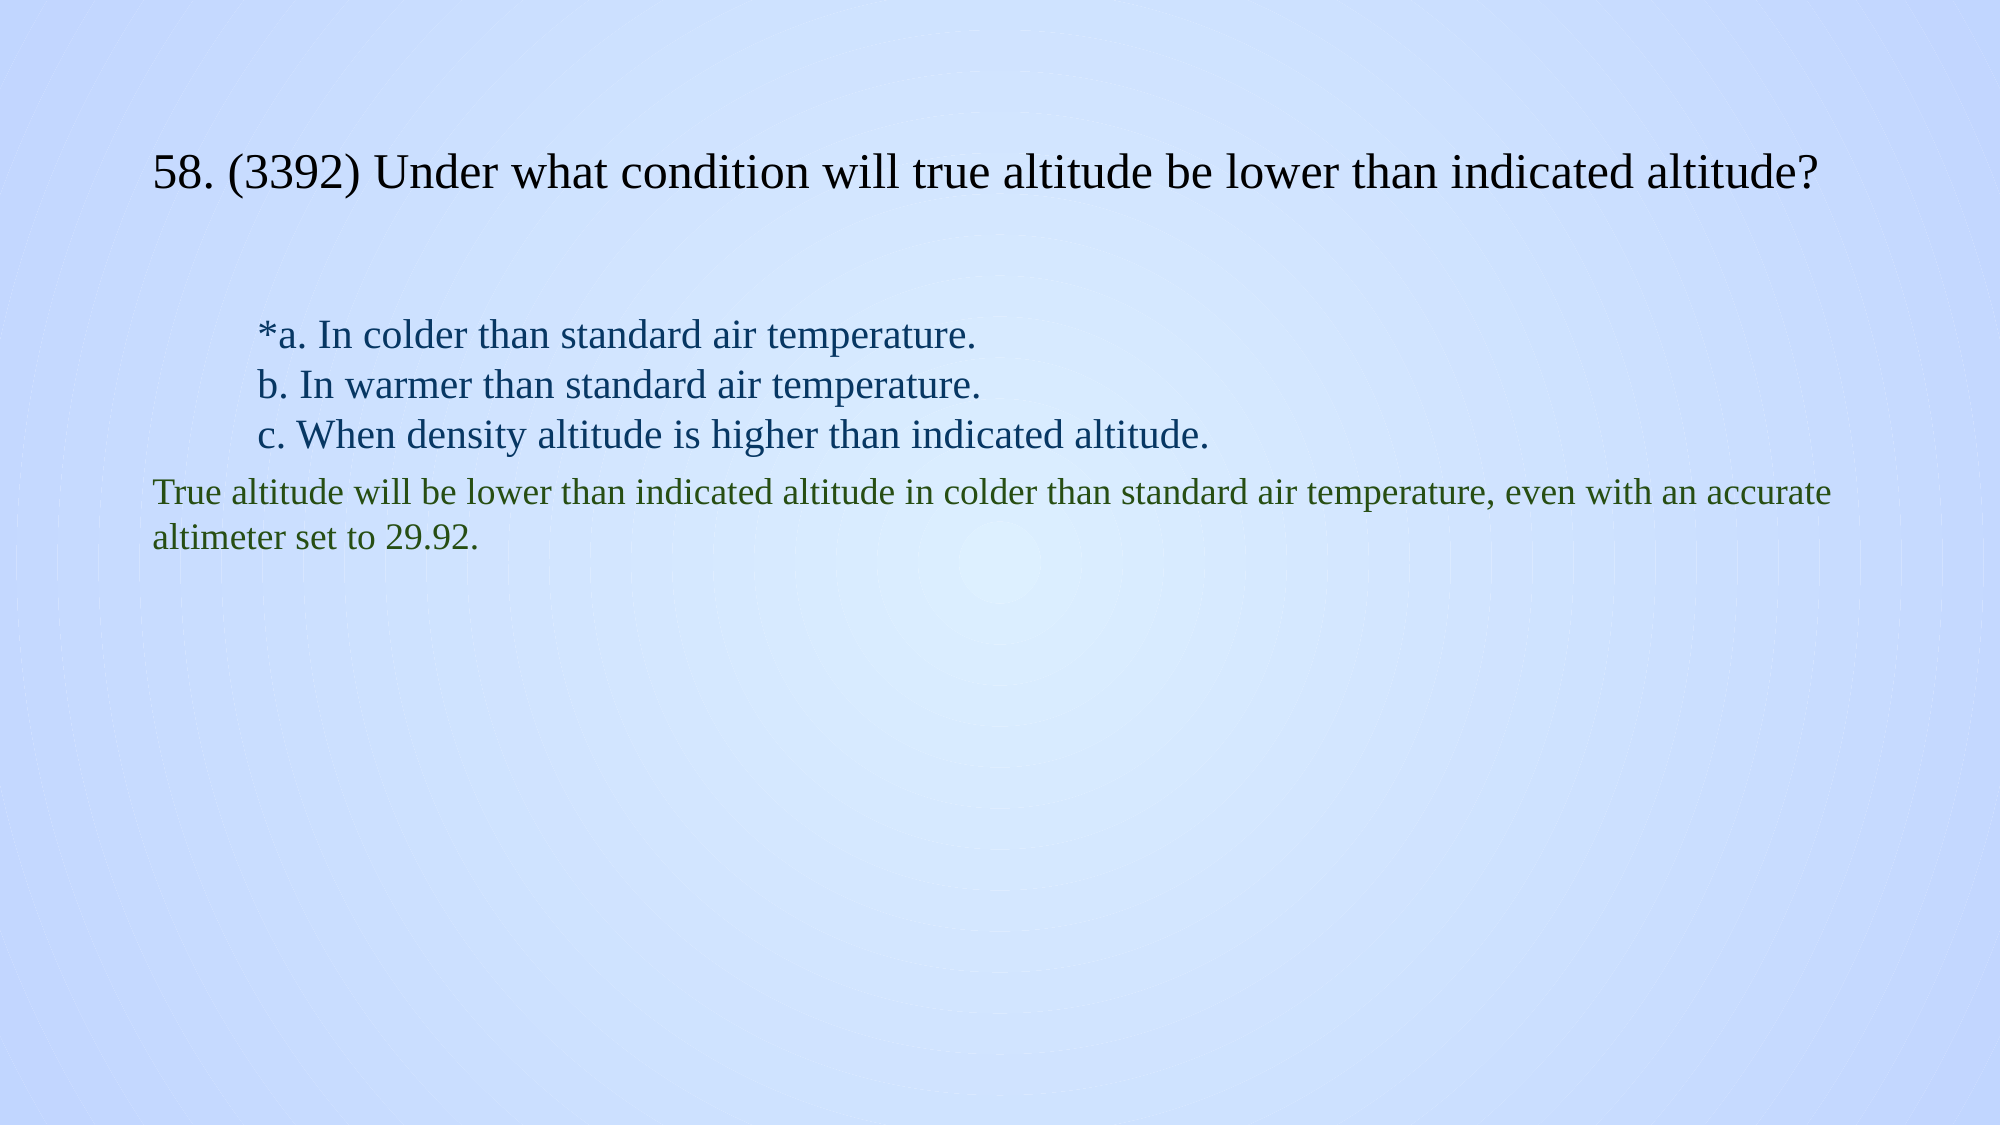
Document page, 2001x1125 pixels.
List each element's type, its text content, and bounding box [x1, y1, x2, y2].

title 58. (3392) Under what condition will true altitude be lower than indicated altitude? [137, 59, 1863, 278]
list *a. In colder than standard air temperature. b. In warmer than standard air temperature. c. When density altitude is higher than indicated altitude. True altitude will be lower than indicated altitude in colder than standard air temperature, even with an accurate altimeter set to 29.92. [137, 299, 1863, 1014]
